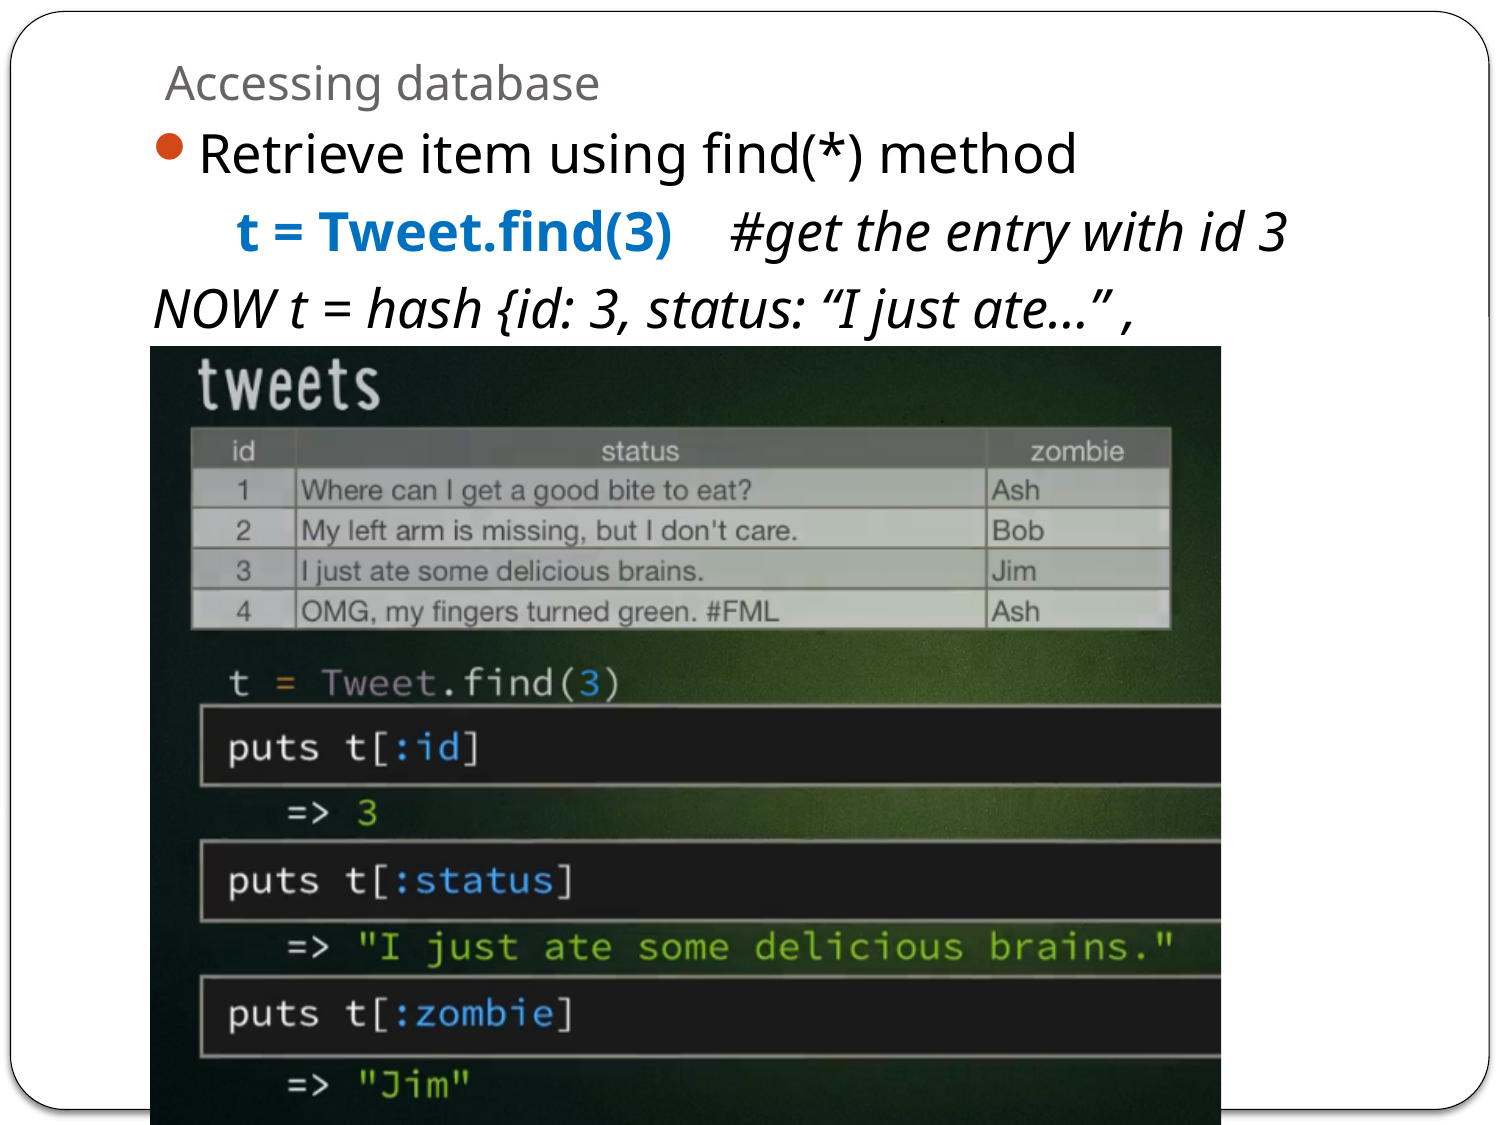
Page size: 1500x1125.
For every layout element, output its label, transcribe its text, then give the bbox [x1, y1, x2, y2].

list Retrieve item using find(*) method t = Tweet.find(3) #get the entry with id 3 NOW t = hash {id: 3, status: “I just ate…” , zombie:“Jim” } [137, 112, 1413, 863]
title Accessing database [150, 45, 1425, 125]
picture [149, 345, 1222, 1125]
